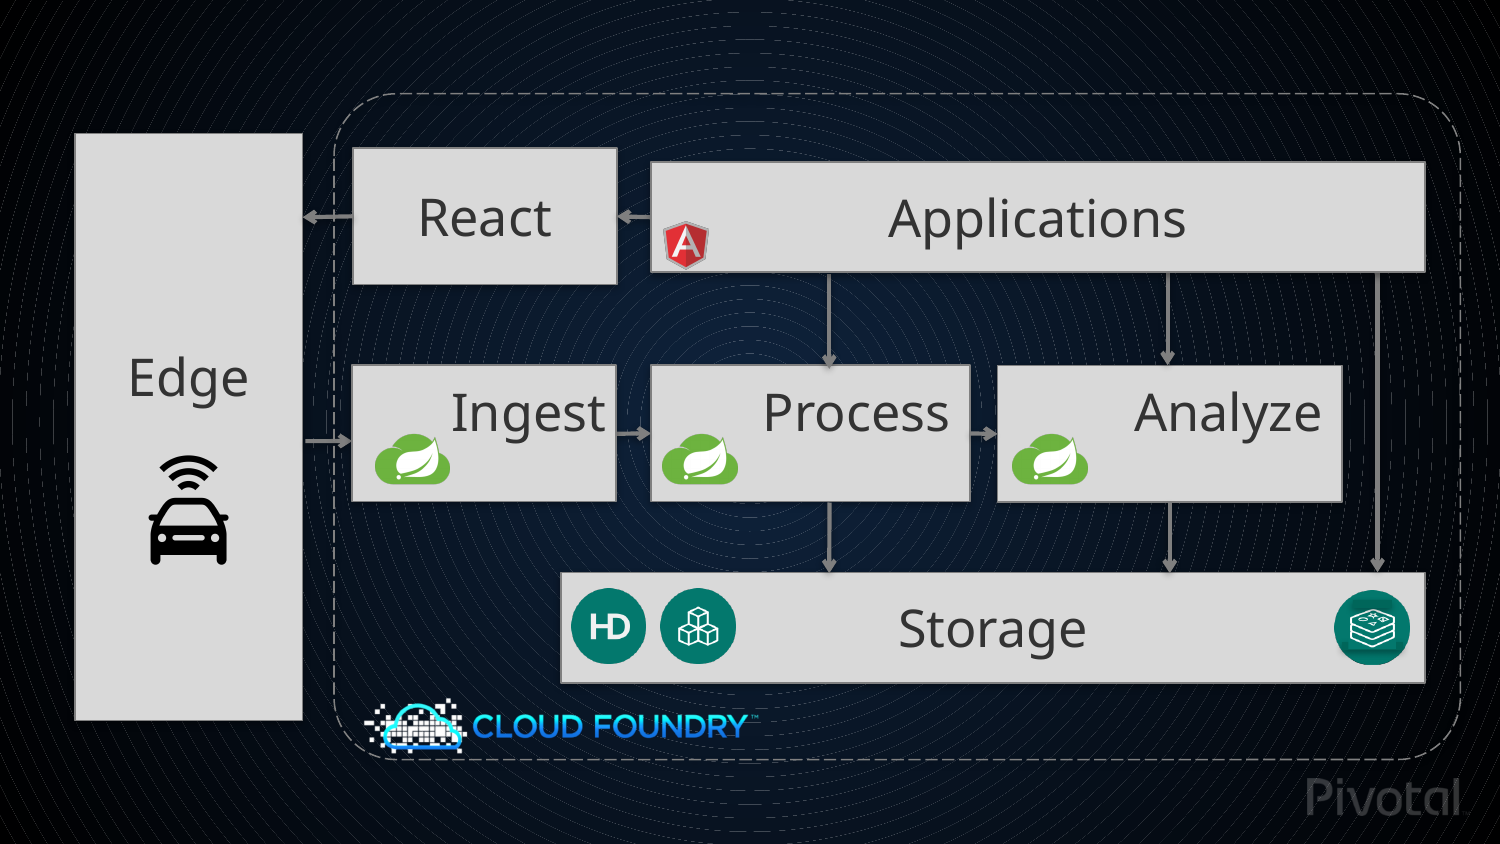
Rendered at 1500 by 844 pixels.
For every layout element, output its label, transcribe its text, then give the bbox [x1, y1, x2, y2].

picture [362, 696, 760, 756]
picture [125, 446, 253, 574]
picture [570, 588, 647, 664]
picture [637, 196, 735, 294]
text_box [1334, 589, 1410, 666]
picture [662, 421, 738, 498]
picture [1307, 778, 1470, 816]
text_box [74, 133, 303, 721]
picture [1012, 421, 1088, 498]
text_box [333, 92, 1462, 761]
picture [660, 588, 736, 664]
picture [374, 421, 451, 498]
text_box Edge [112, 337, 265, 415]
